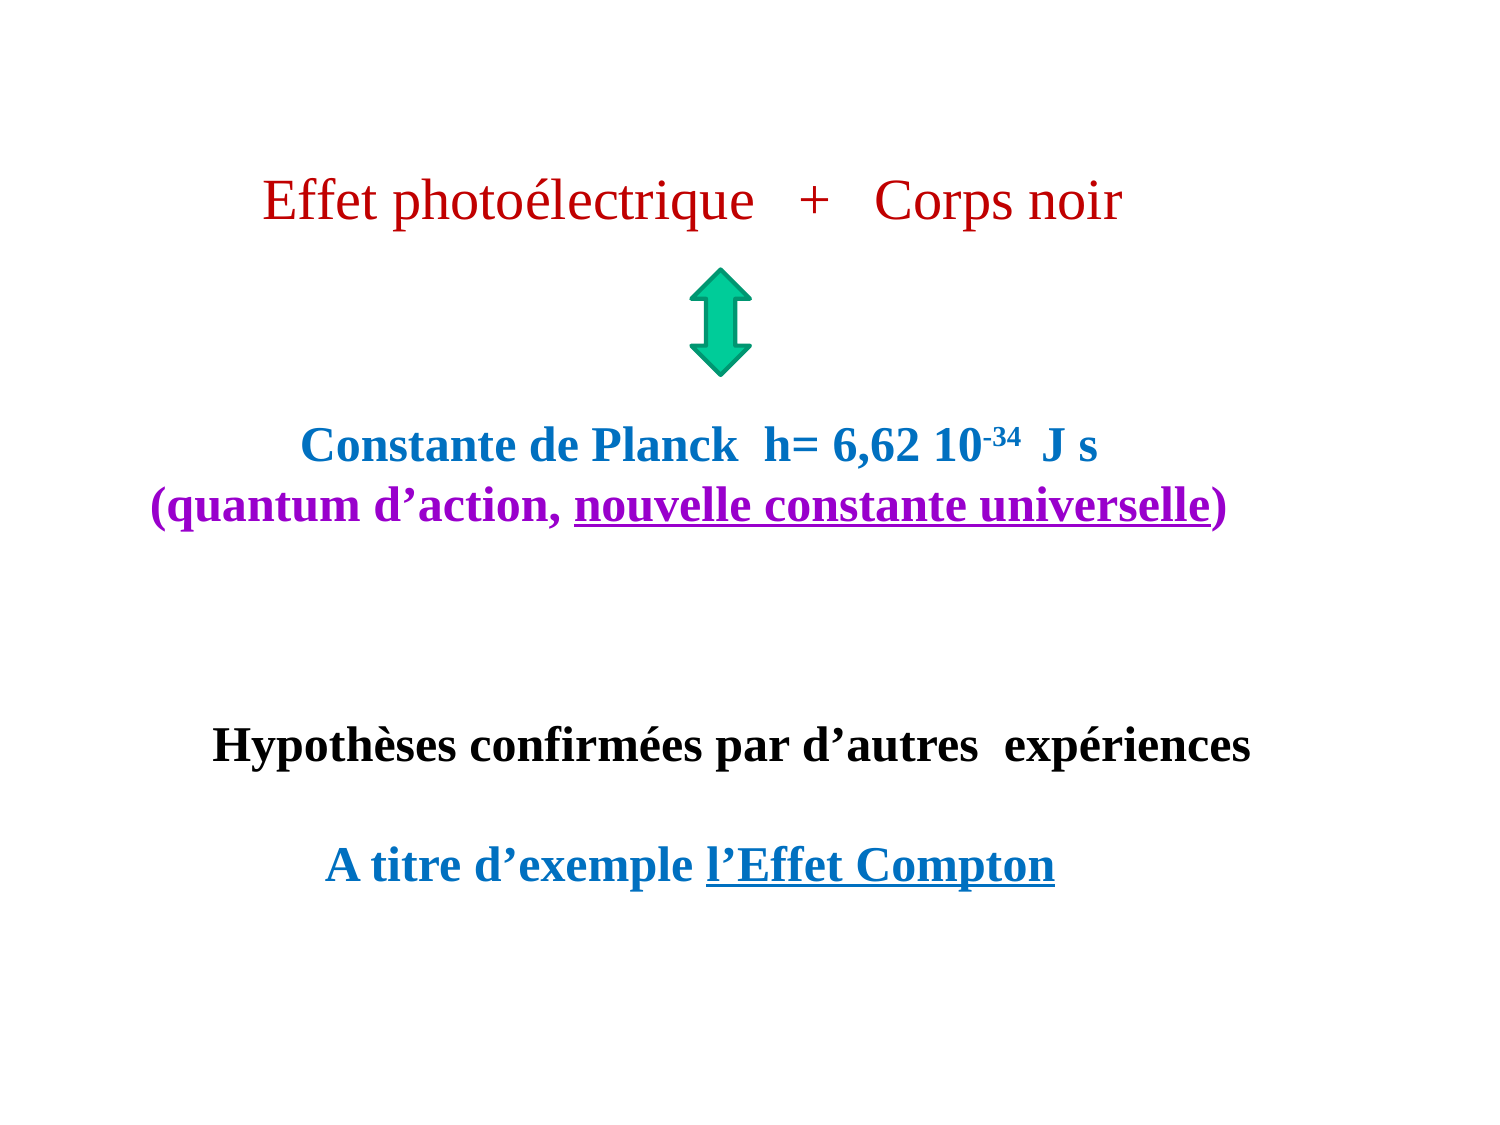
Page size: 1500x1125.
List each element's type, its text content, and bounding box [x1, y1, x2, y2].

text_box Effet photoélectrique + Corps noir Constante de Planck h= 6,62 10-34 J s (quantum d’action, nouvelle constante universelle) Hypothèses confirmées par d’autres expériences A titre d’exemple l’Effet Compton [35, 93, 1465, 959]
text_box [689, 267, 752, 378]
